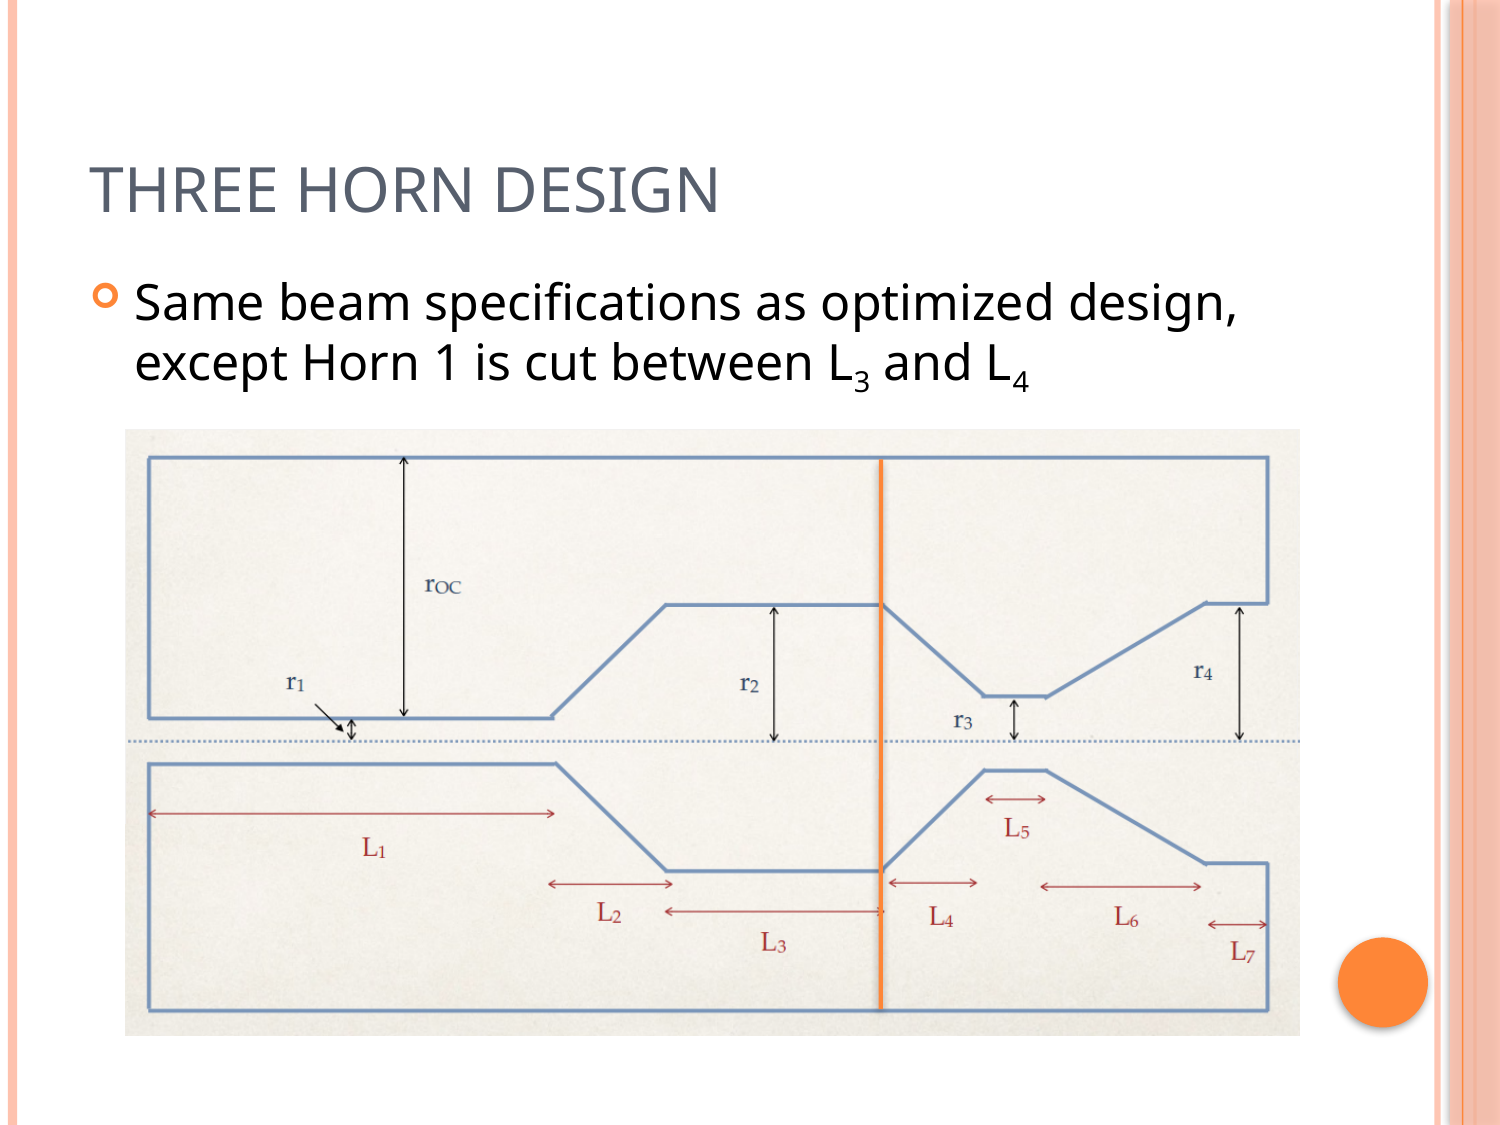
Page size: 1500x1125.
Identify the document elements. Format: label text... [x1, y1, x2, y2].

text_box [124, 429, 1301, 1036]
title Three Horn Design [75, 45, 1300, 233]
list Same beam specifications as optimized design, except Horn 1 is cut between L3 and L4 [75, 262, 1300, 1062]
